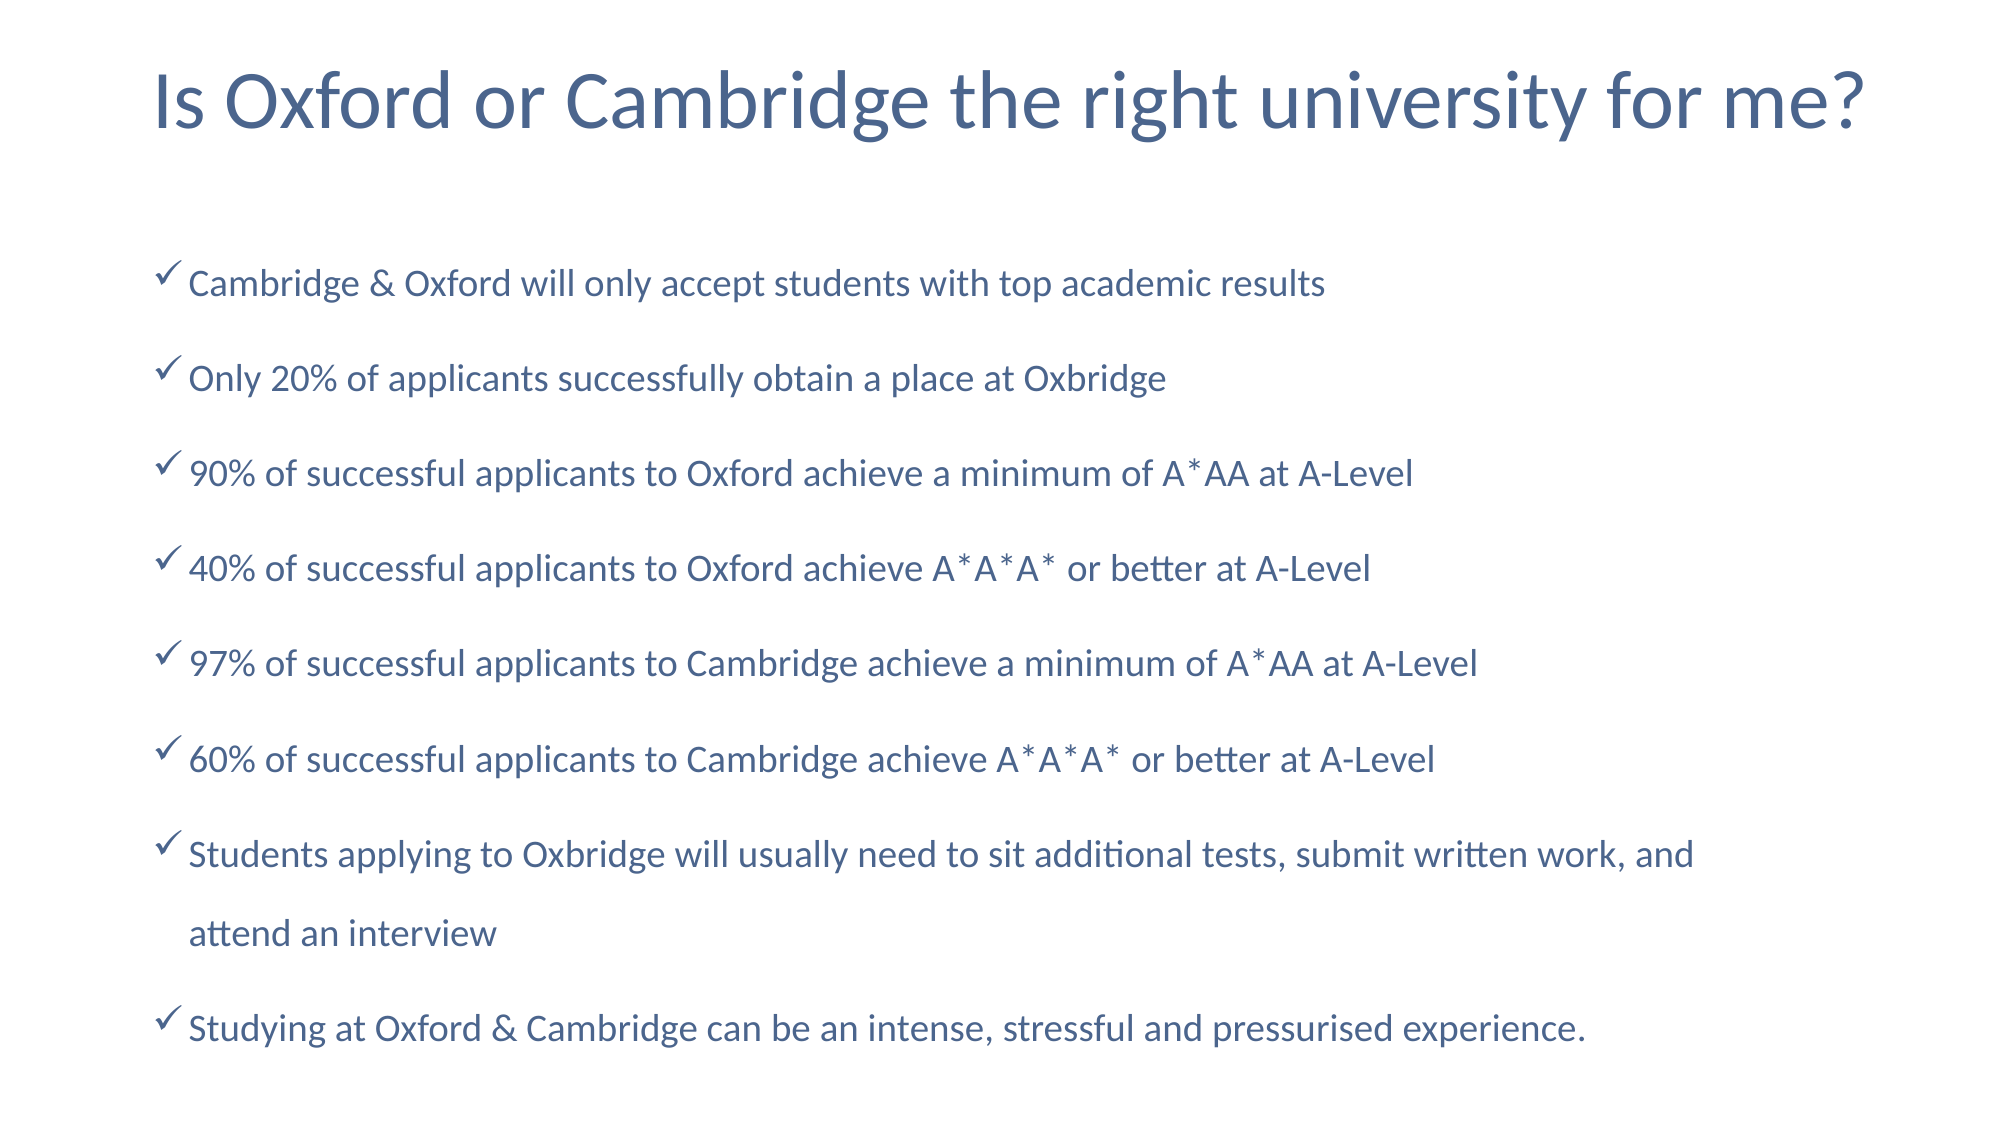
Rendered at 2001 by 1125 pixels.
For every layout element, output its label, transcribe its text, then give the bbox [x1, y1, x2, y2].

list Cambridge & Oxford will only accept students with top academic results Only 20% of applicants successfully obtain a place at Oxbridge 90% of successful applicants to Oxford achieve a minimum of A*AA at A-Level 40% of successful applicants to Oxford achieve A*A*A* or better at A-Level 97% of successful applicants to Cambridge achieve a minimum of A*AA at A-Level 60% of successful applicants to Cambridge achieve A*A*A* or better at A-Level Students applying to Oxbridge will usually need to sit additional tests, submit written work, and attend an interview Studying at Oxford & Cambridge can be an intense, stressful and pressurised experience. [137, 217, 1818, 1077]
title Is Oxford or Cambridge the right university for me? [137, 48, 1905, 172]
